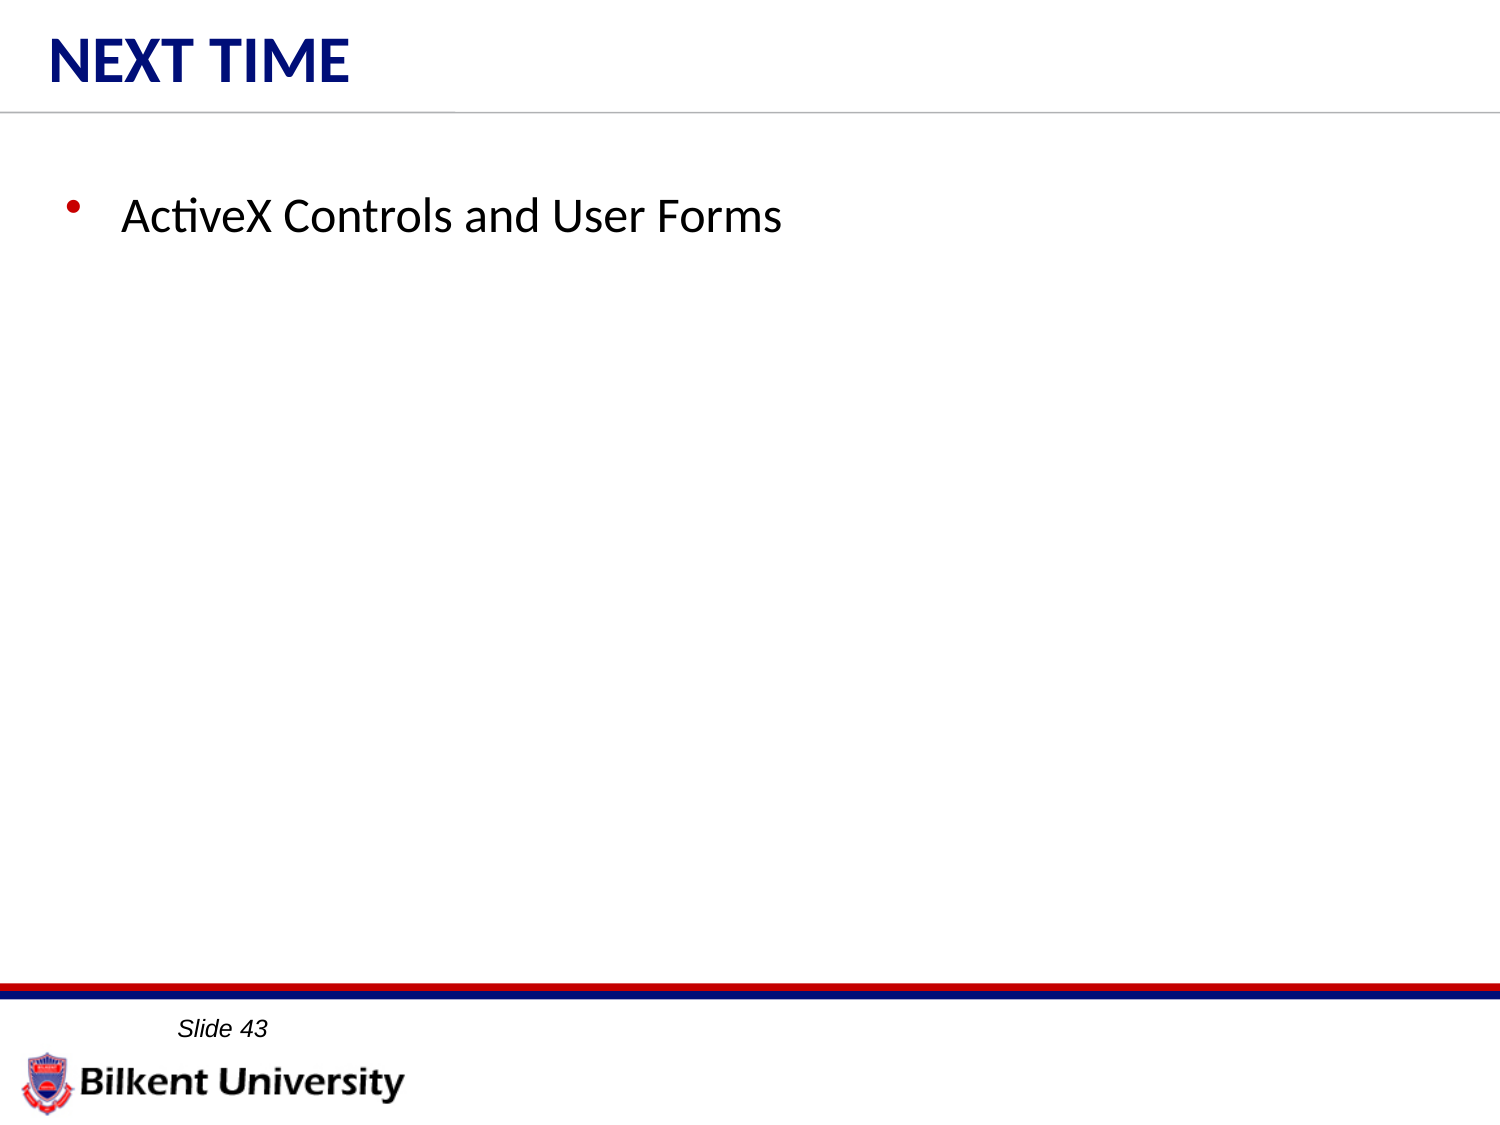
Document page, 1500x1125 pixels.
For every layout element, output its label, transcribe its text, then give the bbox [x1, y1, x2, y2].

title NEXT TIME [33, 0, 1201, 151]
list ActiveX Controls and User Forms [49, 174, 1417, 938]
picture [10, 1043, 422, 1125]
